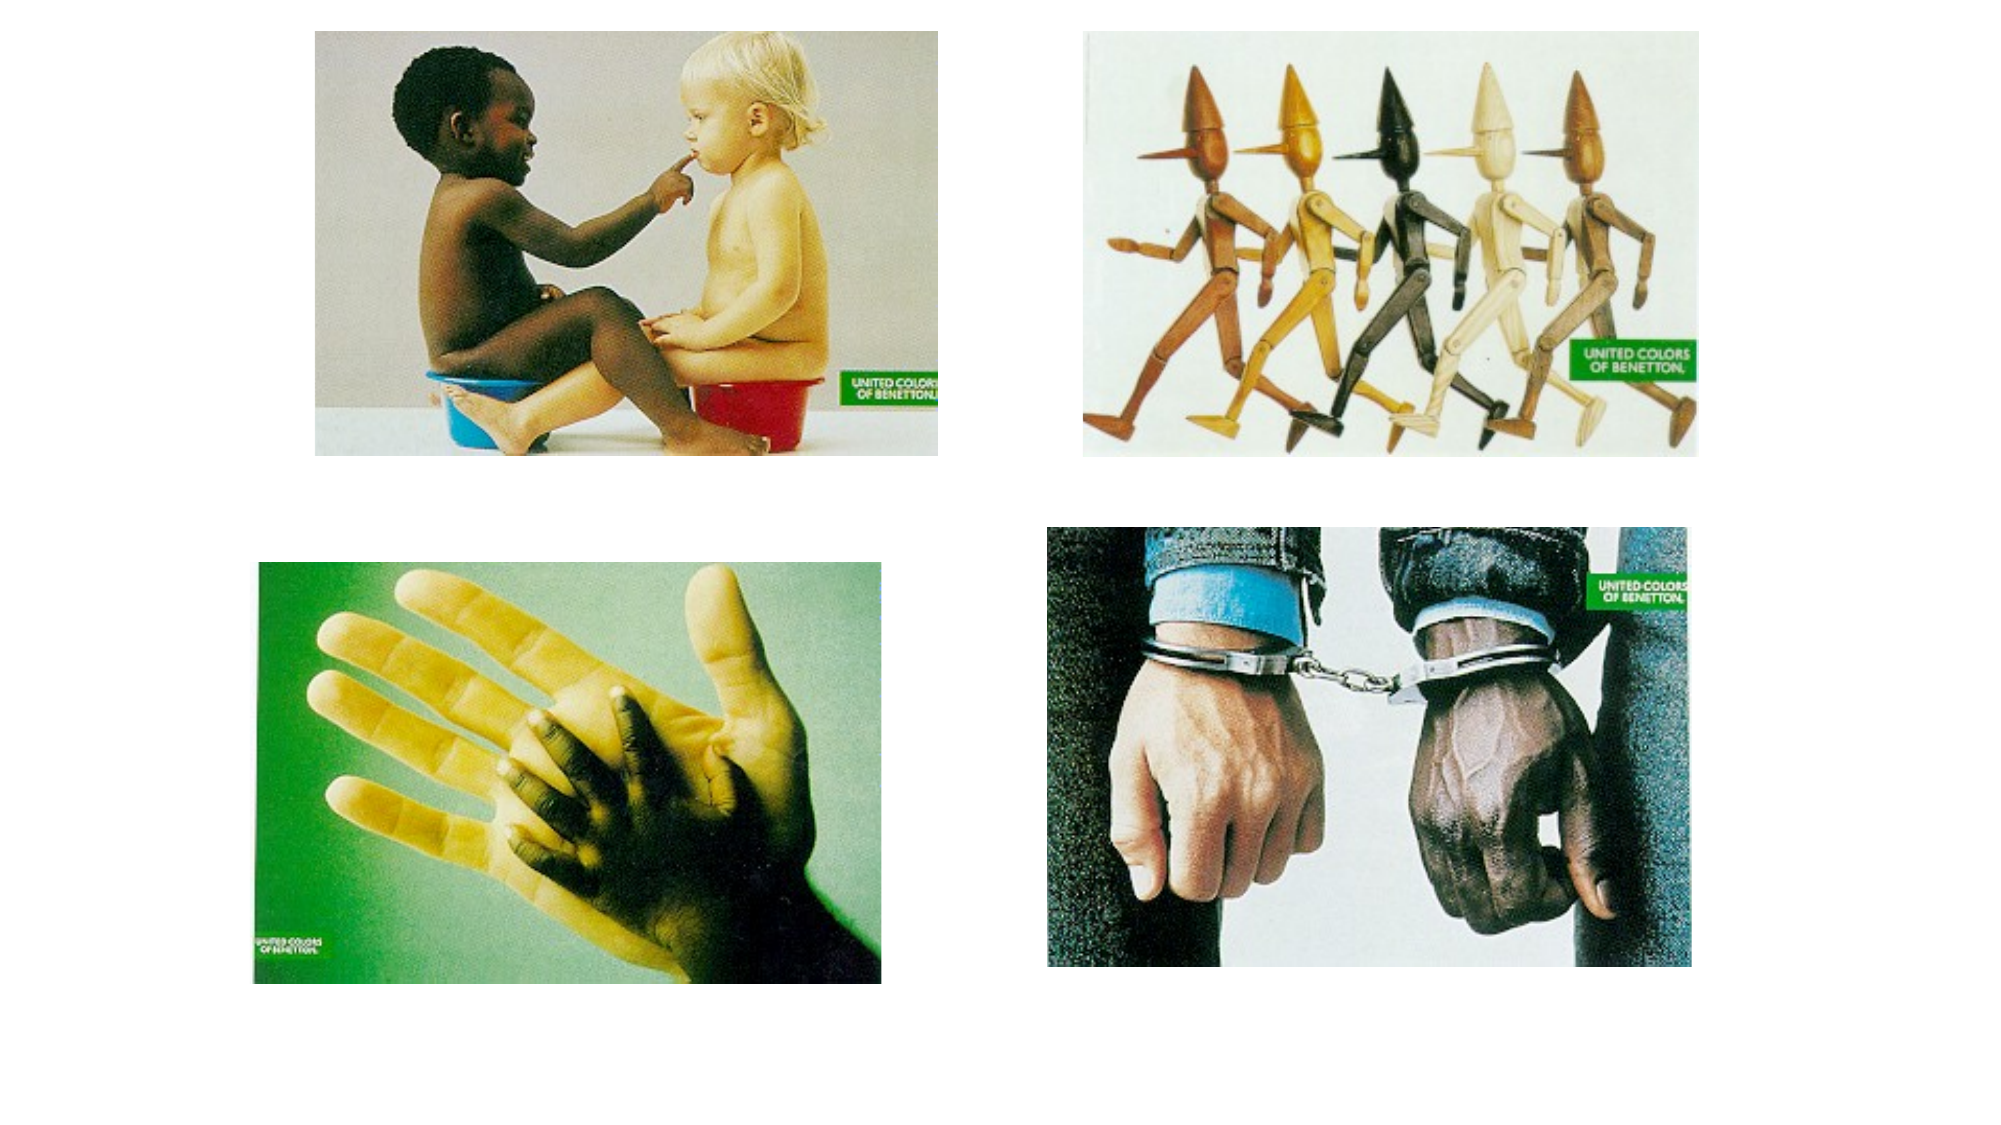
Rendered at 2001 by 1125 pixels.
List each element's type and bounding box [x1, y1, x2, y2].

text_box [249, 561, 882, 985]
text_box [314, 30, 939, 457]
text_box [1082, 30, 1700, 458]
text_box [1046, 526, 1693, 967]
